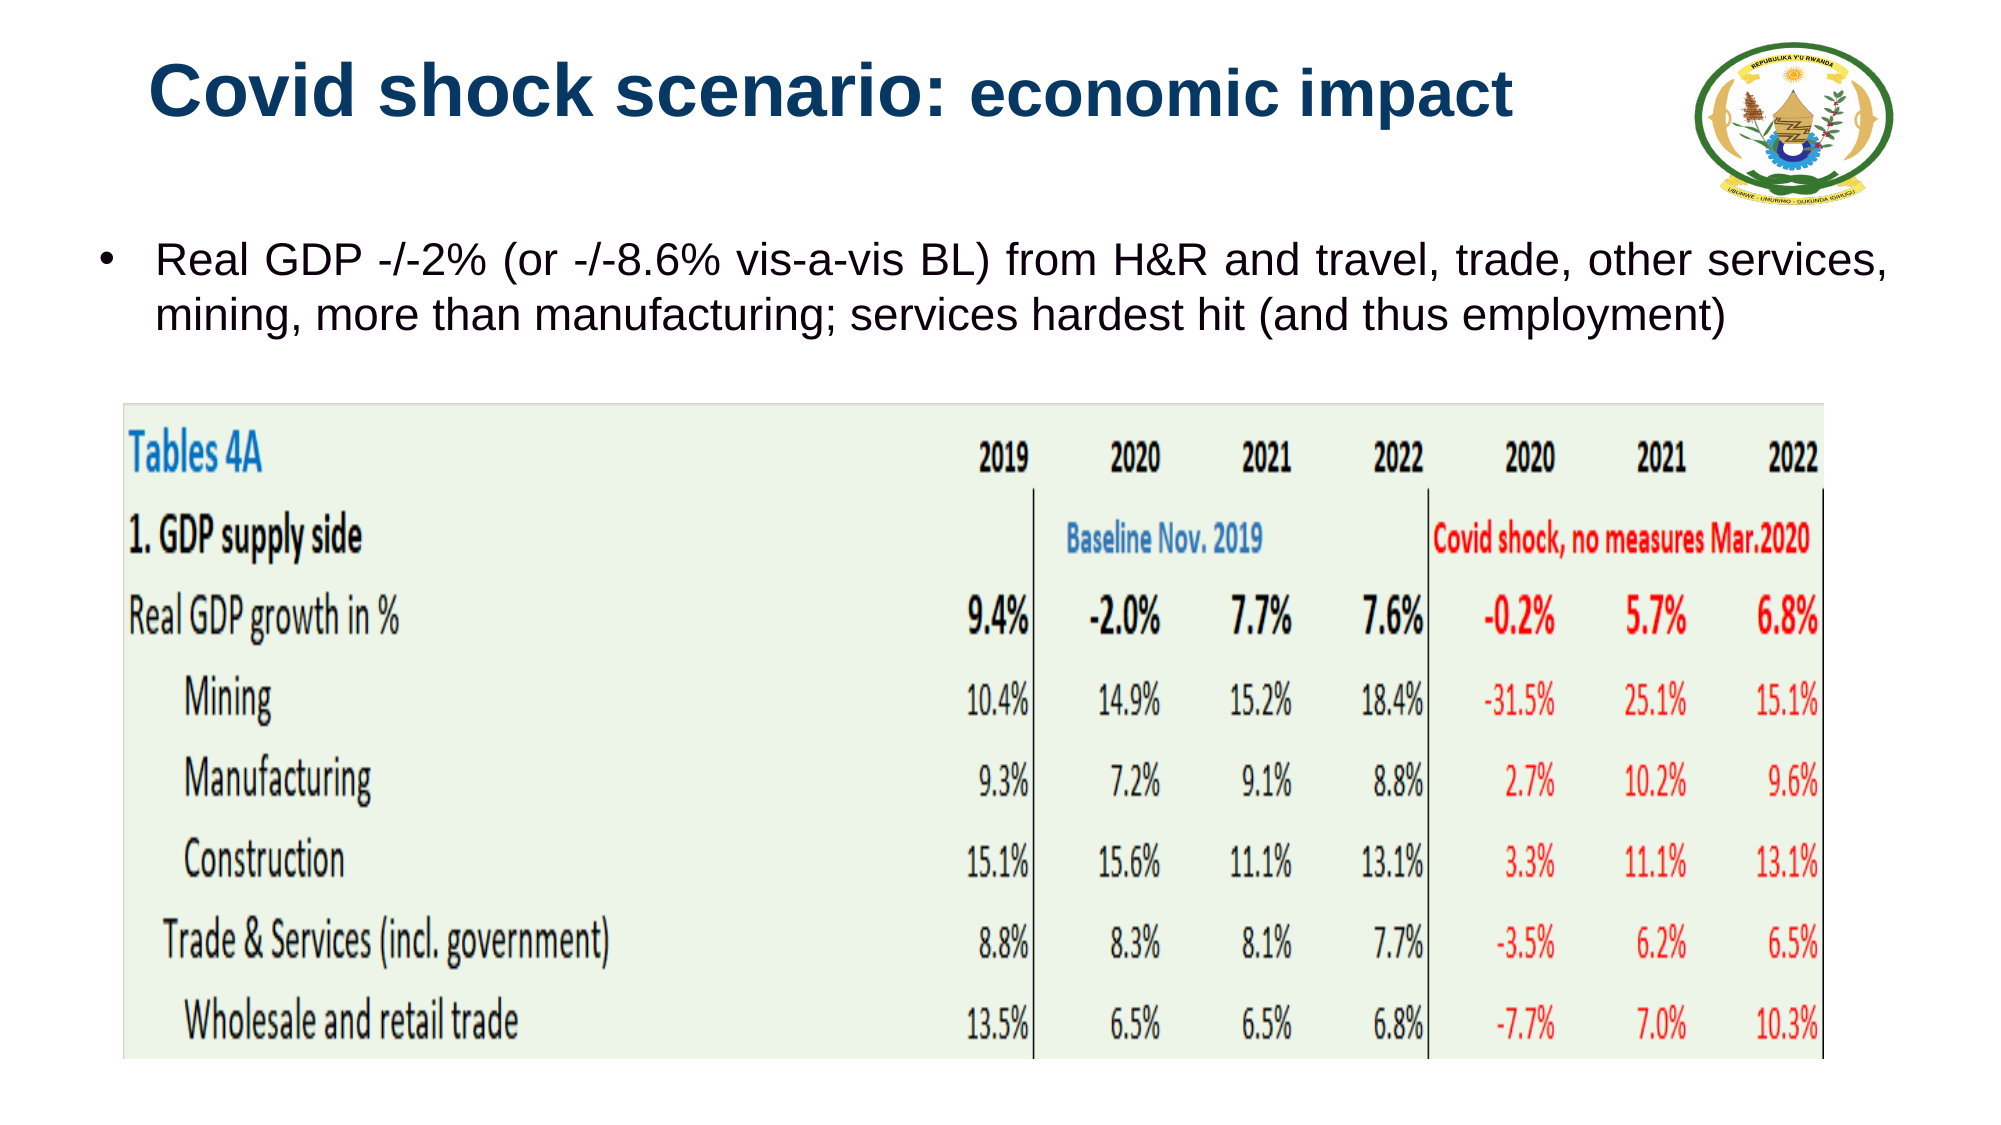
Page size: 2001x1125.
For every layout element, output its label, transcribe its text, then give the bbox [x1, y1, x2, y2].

list Real GDP -/-2% (or -/-8.6% vis-a-vis BL) from H&R and travel, trade, other services, mining, more than manufacturing; services hardest hit (and thus employment) [46, 222, 1906, 1099]
picture [122, 403, 1824, 1060]
picture [1691, 37, 1900, 208]
title Covid shock scenario: economic impact [133, 12, 1711, 161]
